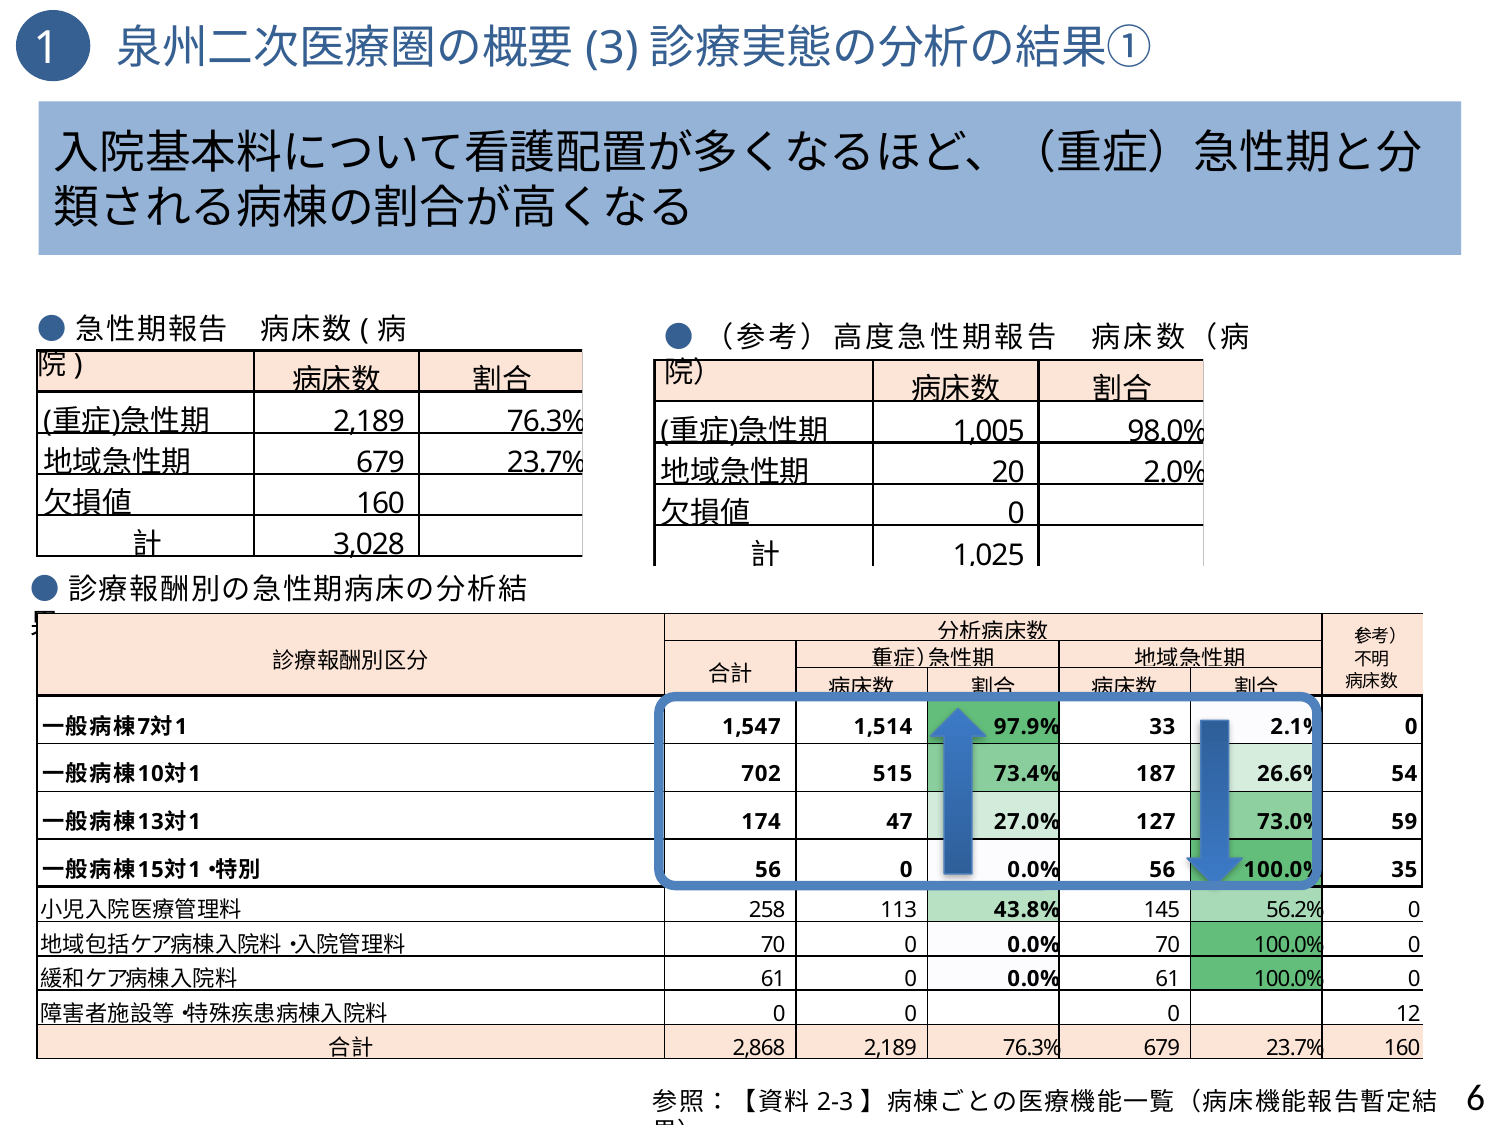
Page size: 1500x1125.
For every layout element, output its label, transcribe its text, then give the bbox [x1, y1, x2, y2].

picture [35, 349, 585, 599]
text_box ●診療報酬別の急性期病床の分析結果 [14, 560, 545, 614]
picture [653, 358, 1206, 569]
text_box 参照：【資料2-3】病棟ごとの医療機能一覧（病床機能報告暫定結果） [636, 1076, 1456, 1125]
text_box 入院基本料について看護配置が多くなるほど、（重症）急性期と分類される病棟の割合が高くなる [38, 101, 1462, 255]
text_box [13, 28, 18, 63]
text_box ●急性期報告 病床数(病院) [21, 301, 424, 355]
text_box ●（参考）高度急性期報告 病床数（病院） [648, 309, 1267, 363]
slide_number 6 [1149, 1065, 1500, 1125]
picture [35, 612, 1425, 1060]
text_box 1 泉州二次医療圏の概要(3)診療実態の分析の結果① [18, 9, 1389, 105]
